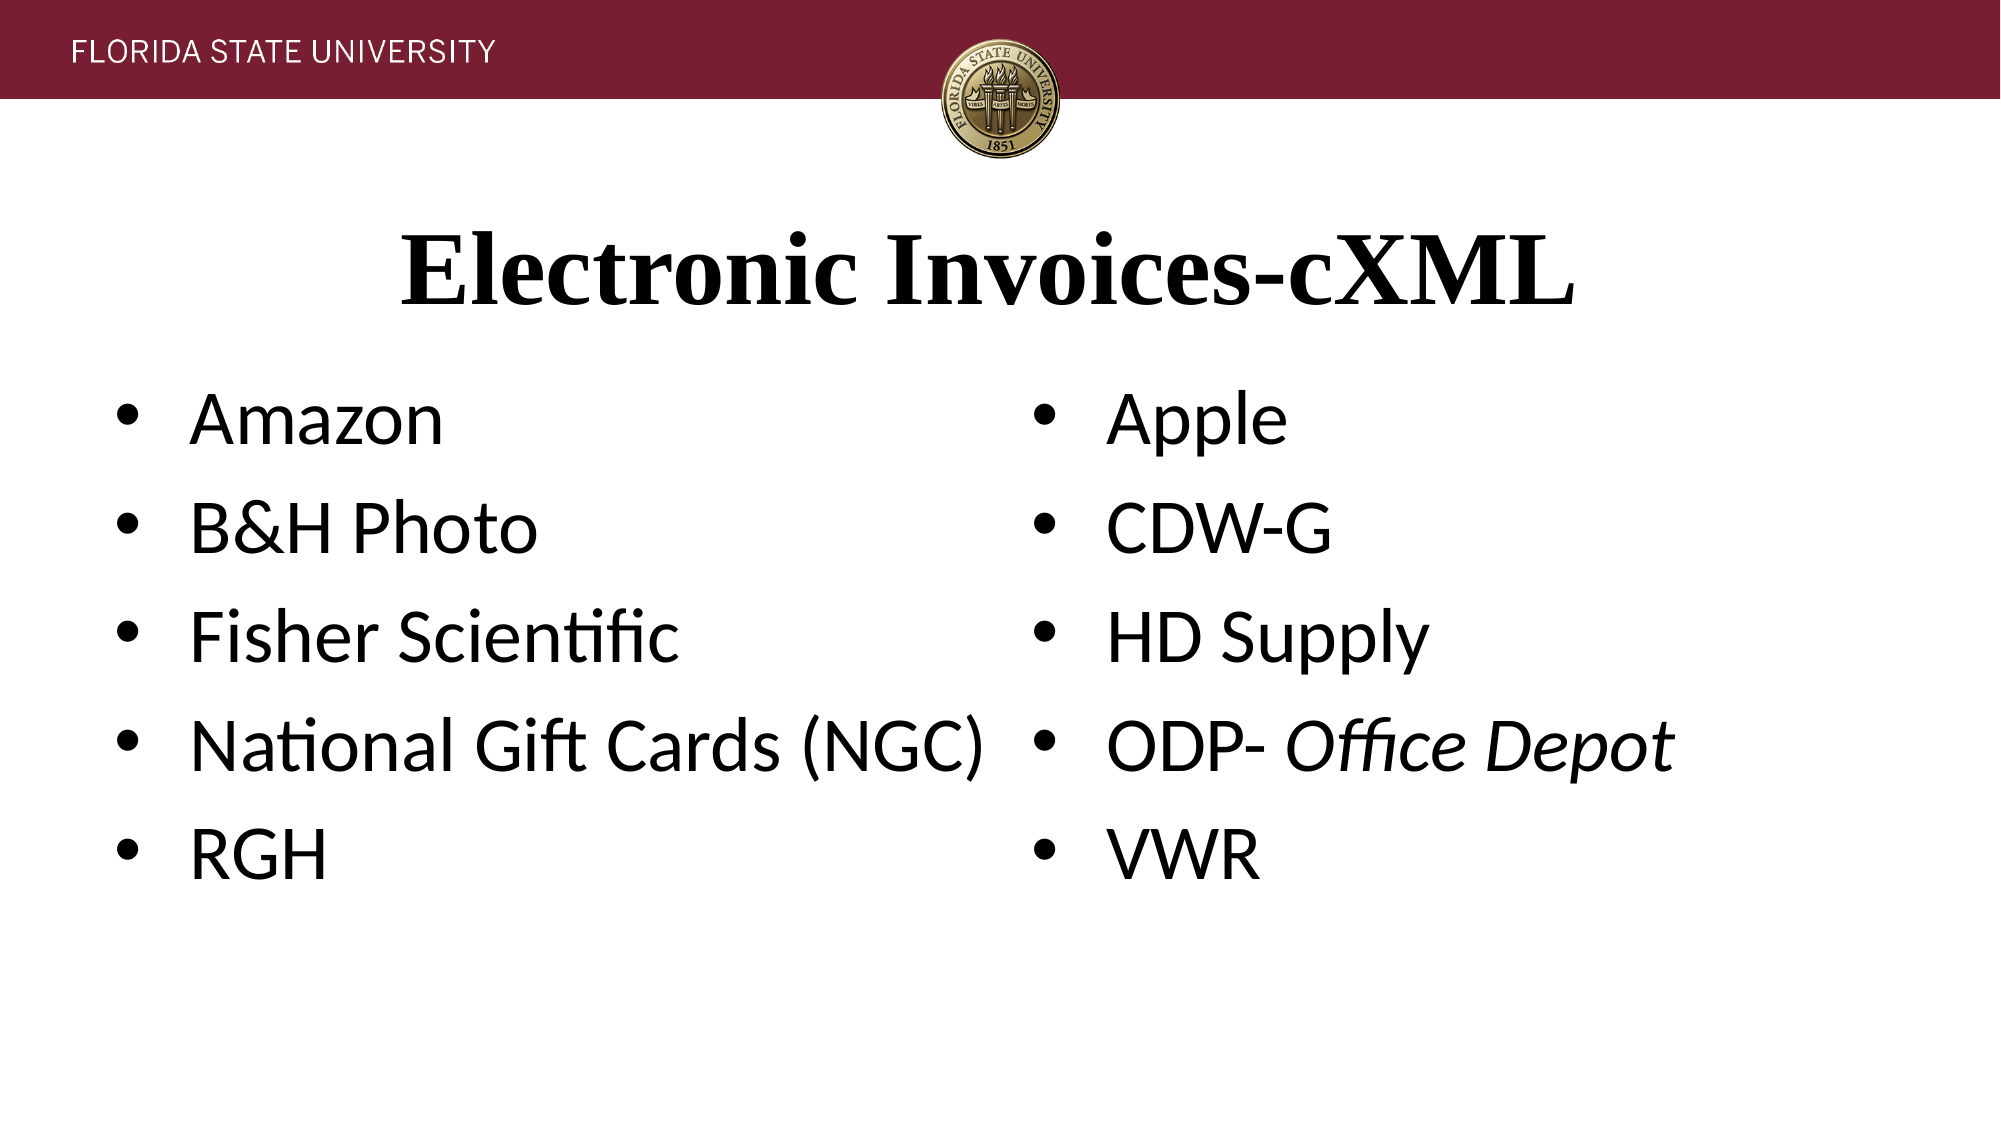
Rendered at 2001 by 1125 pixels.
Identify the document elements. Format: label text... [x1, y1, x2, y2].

title Electronic Invoices-cXML [99, 191, 1900, 334]
picture [0, 0, 2001, 1125]
list Apple CDW-G HD Supply ODP- Office Depot VWR [1016, 359, 1900, 1006]
list Amazon B&H Photo Fisher Scientific National Gift Cards (NGC) RGH [99, 359, 1016, 1006]
